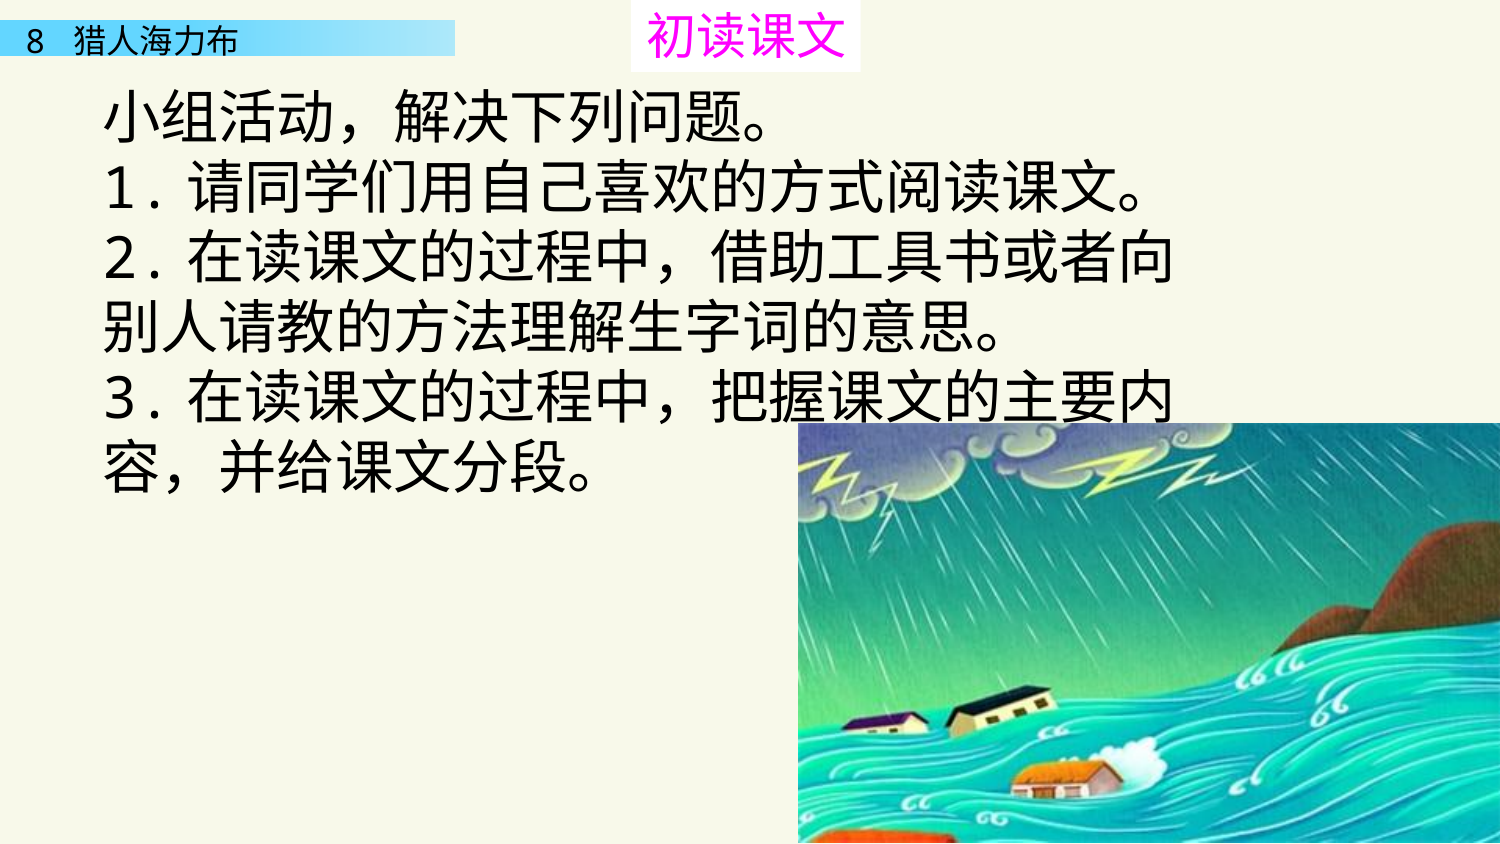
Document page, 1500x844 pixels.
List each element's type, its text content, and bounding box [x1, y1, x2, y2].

text_box 小组活动，解决下列问题。 1.请同学们用自己喜欢的方式阅读课文。 2.在读课文的过程中，借助工具书或者向别人请教的方法理解生字词的意思。 3.在读课文的过程中，把握课文的主要内容，并给课文分段。 [87, 72, 1216, 508]
picture [797, 423, 1500, 843]
text_box 初读课文 [630, 0, 861, 72]
